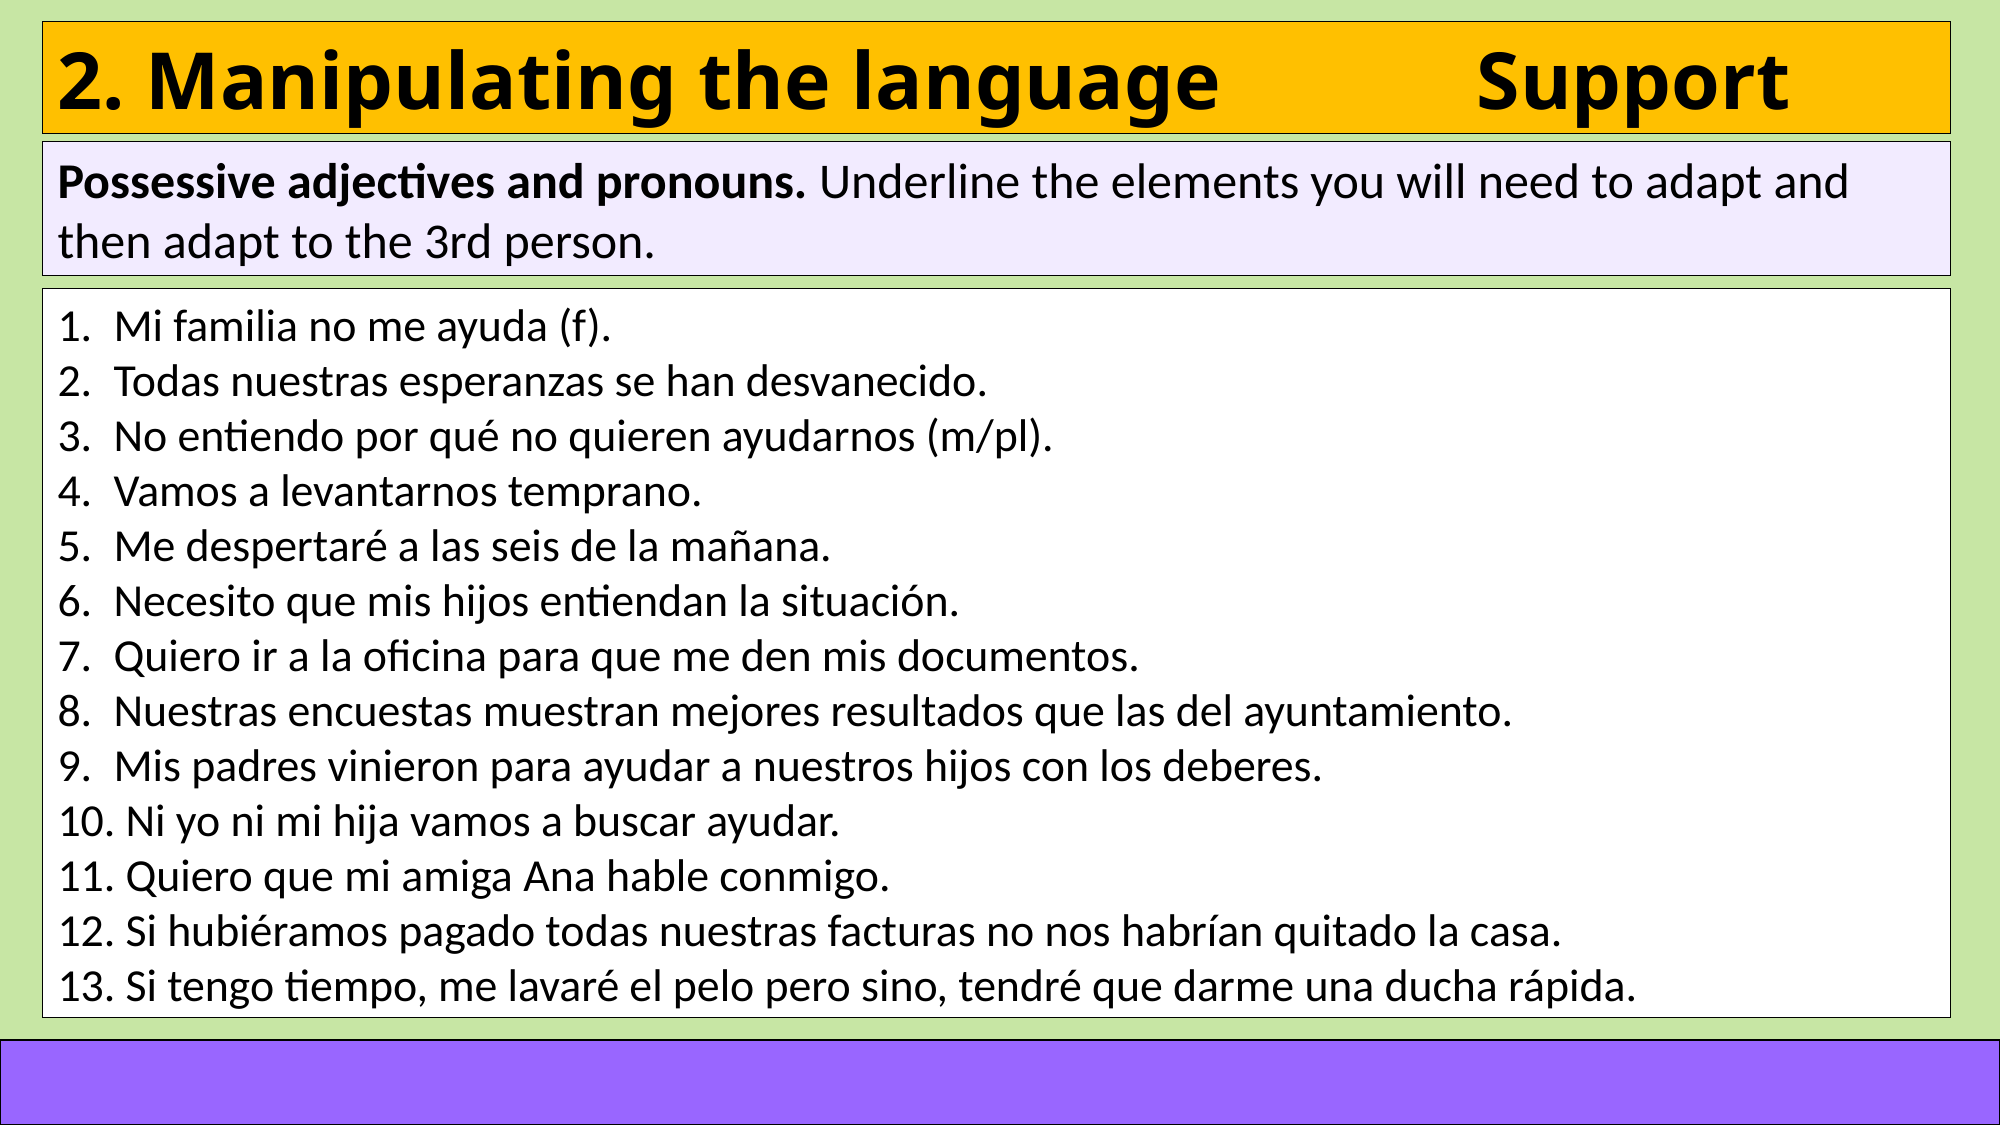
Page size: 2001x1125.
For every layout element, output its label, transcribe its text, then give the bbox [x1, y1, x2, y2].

title 2. Manipulating the language Support [42, 21, 1951, 134]
text_box Mi familia no me ayuda (f). Todas nuestras esperanzas se han desvanecido. No entiendo por qué no quieren ayudarnos (m/pl). Vamos a levantarnos temprano. Me despertaré a las seis de la mañana. Necesito que mis hijos entiendan la situación. Quiero ir a la oficina para que me den mis documentos. Nuestras encuestas muestran mejores resultados que las del ayuntamiento. Mis padres vinieron para ayudar a nuestros hijos con los deberes. Ni yo ni mi hija vamos a buscar ayudar. Quiero que mi amiga Ana hable conmigo. Si hubiéramos pagado todas nuestras facturas no nos habrían quitado la casa. Si tengo tiempo, me lavaré el pelo pero sino, tendré que darme una ducha rápida. [42, 288, 1951, 1018]
text_box [0, 1039, 2000, 1125]
text_box Possessive adjectives and pronouns. Underline the elements you will need to adapt and then adapt to the 3rd person. [42, 141, 1951, 276]
